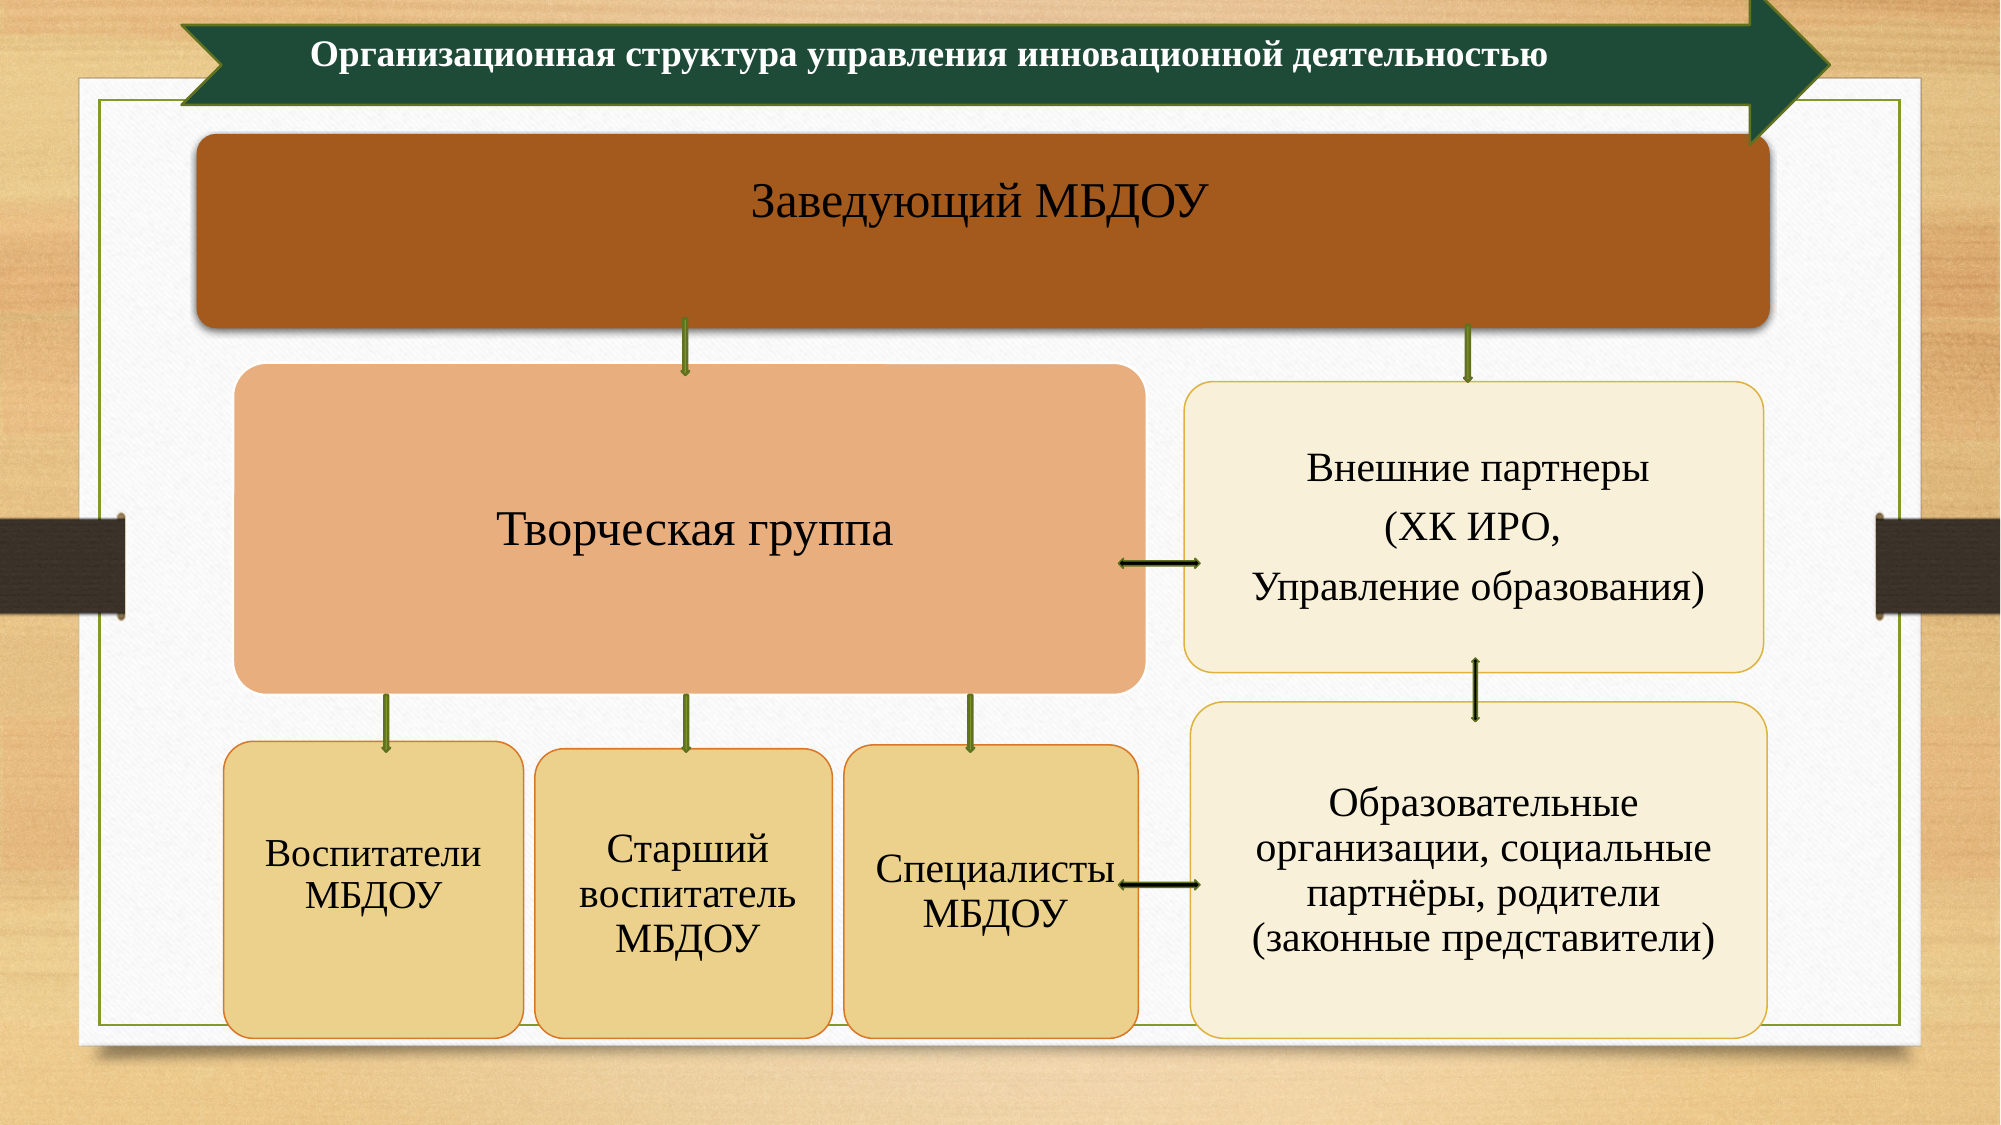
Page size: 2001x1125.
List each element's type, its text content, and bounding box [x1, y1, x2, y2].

text_box Организационная структура управления инновационной деятельностью [294, 21, 1729, 82]
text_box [196, 119, 1771, 1039]
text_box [223, 694, 524, 1039]
text_box [180, 0, 1831, 126]
picture [0, 0, 2001, 1125]
